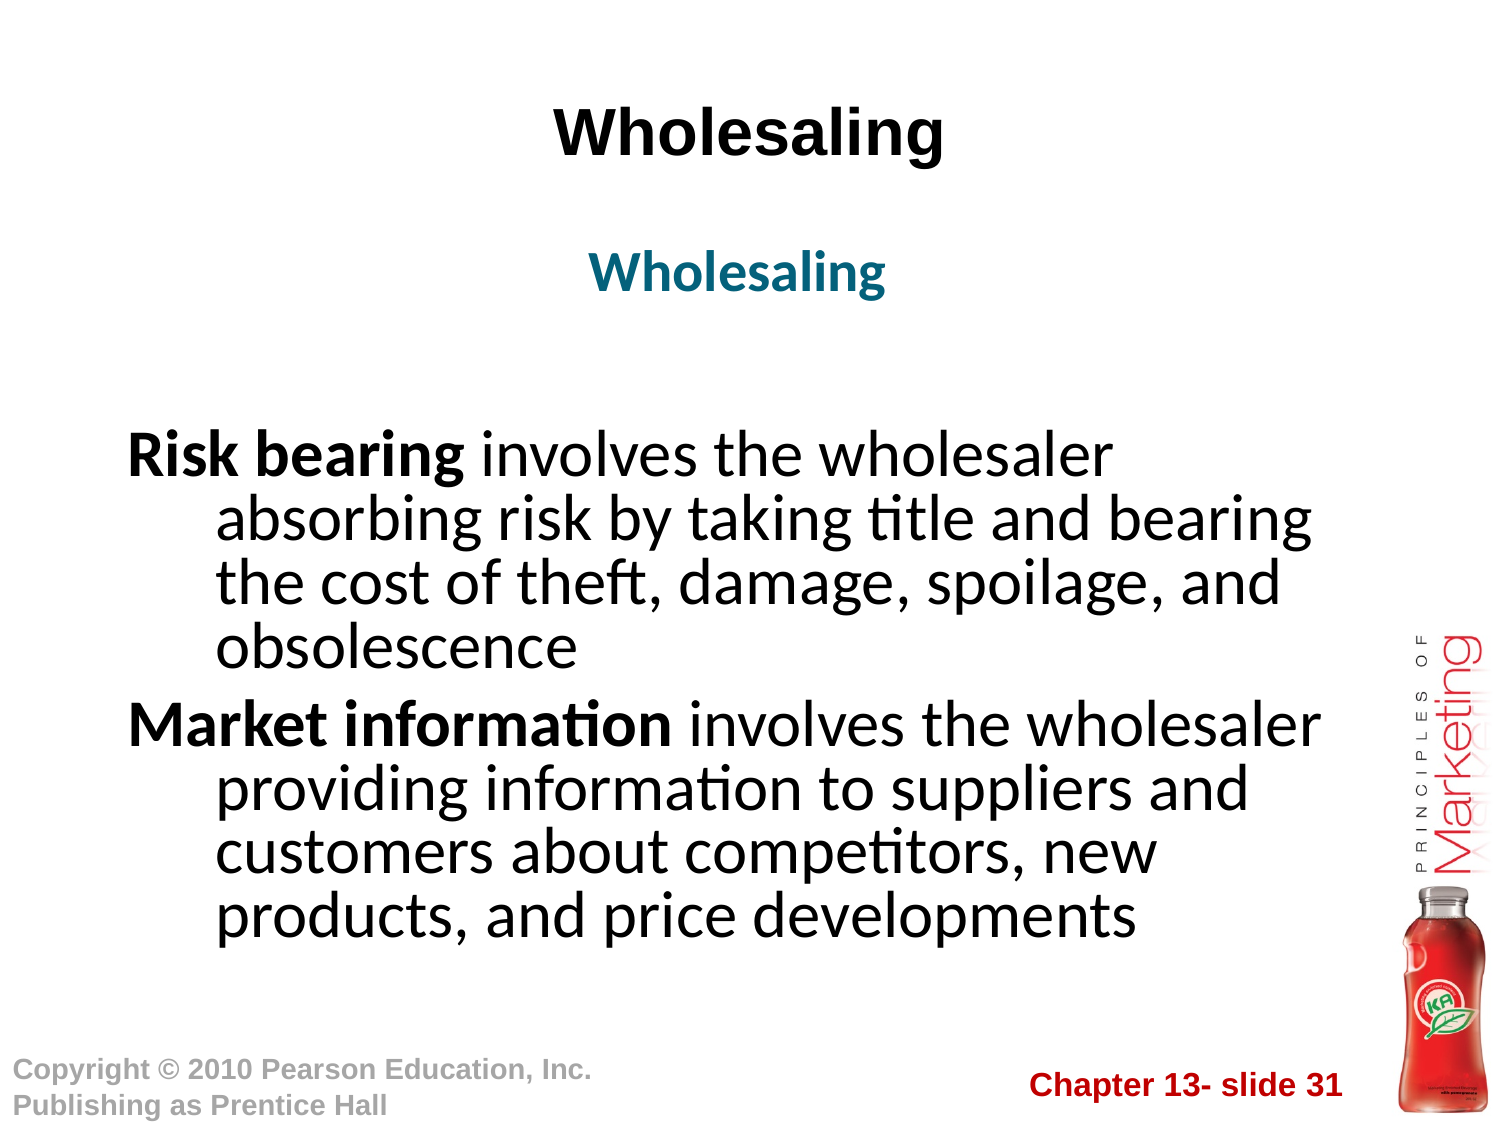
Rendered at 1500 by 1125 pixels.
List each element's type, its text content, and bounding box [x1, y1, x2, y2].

title Wholesaling [112, 37, 1388, 226]
list Wholesaling [149, 237, 1326, 301]
list Risk bearing involves the wholesaler absorbing risk by taking title and bearing the cost of theft, damage, spoilage, and obsolescence Market information involves the wholesaler providing information to suppliers and customers about competitors, new products, and price developments [112, 324, 1388, 1001]
picture [1359, 537, 1500, 1125]
